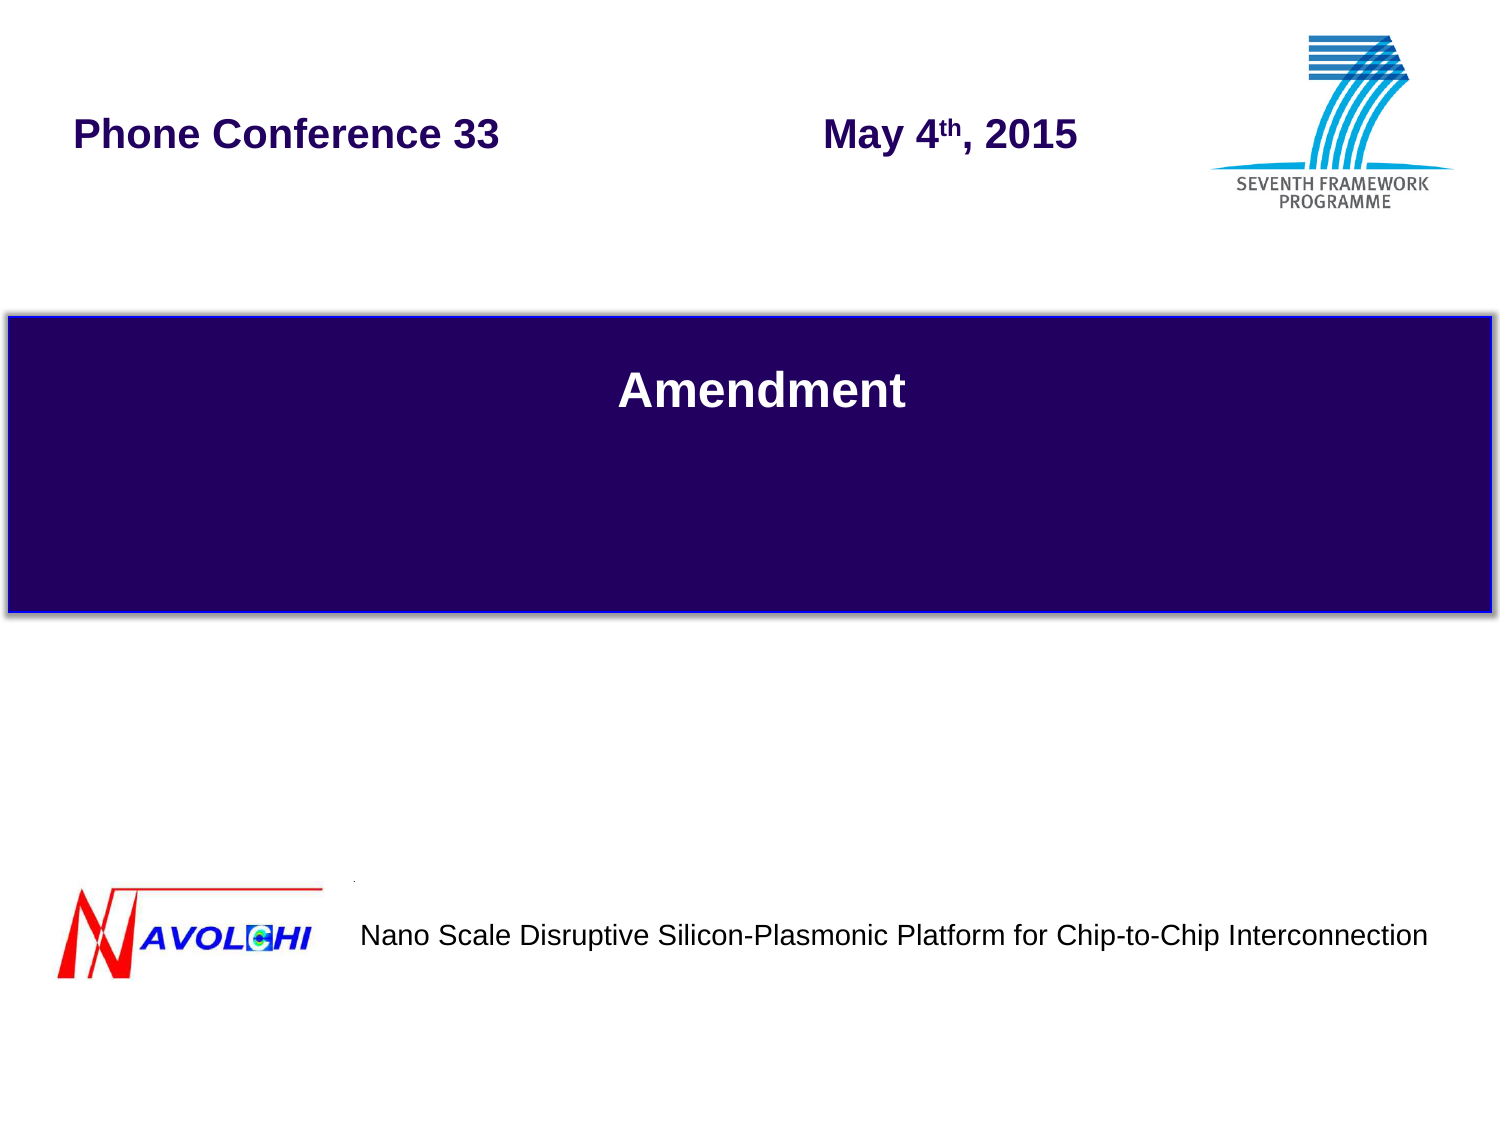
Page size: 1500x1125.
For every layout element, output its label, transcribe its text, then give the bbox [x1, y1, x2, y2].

picture [1210, 35, 1455, 212]
text_box Amendment [64, 349, 1459, 425]
picture [29, 881, 355, 989]
